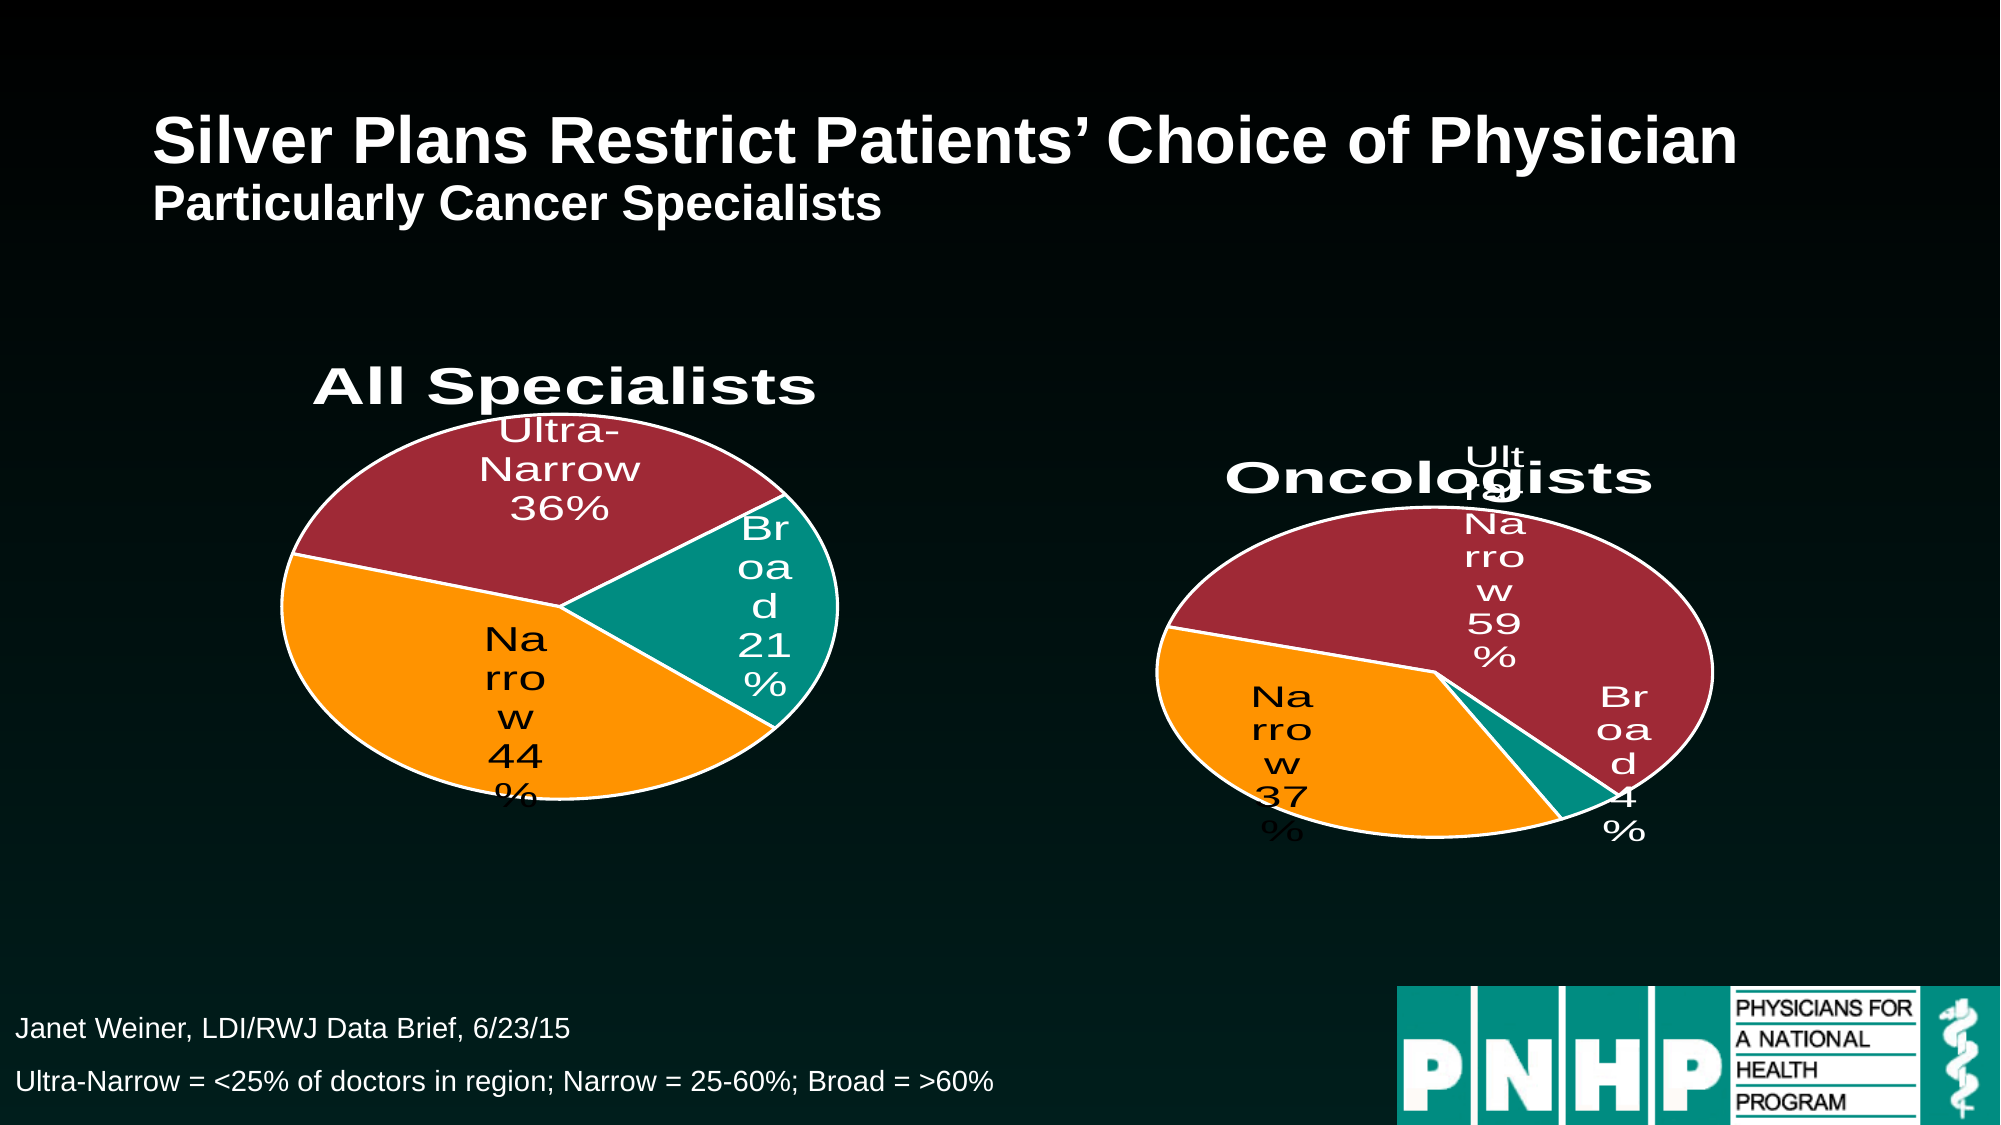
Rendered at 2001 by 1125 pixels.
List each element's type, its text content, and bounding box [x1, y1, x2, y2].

chart [200, 293, 921, 978]
chart [1112, 293, 1833, 980]
list Janet Weiner, LDI/RWJ Data Brief, 6/23/15 Ultra-Narrow = <25% of doctors in region; Narrow = 25-60%; Broad = >60% [0, 986, 1342, 1125]
title Silver Plans Restrict Patients’ Choice of Physician Particularly Cancer Specialists [137, 59, 1863, 278]
picture [1397, 986, 2000, 1125]
